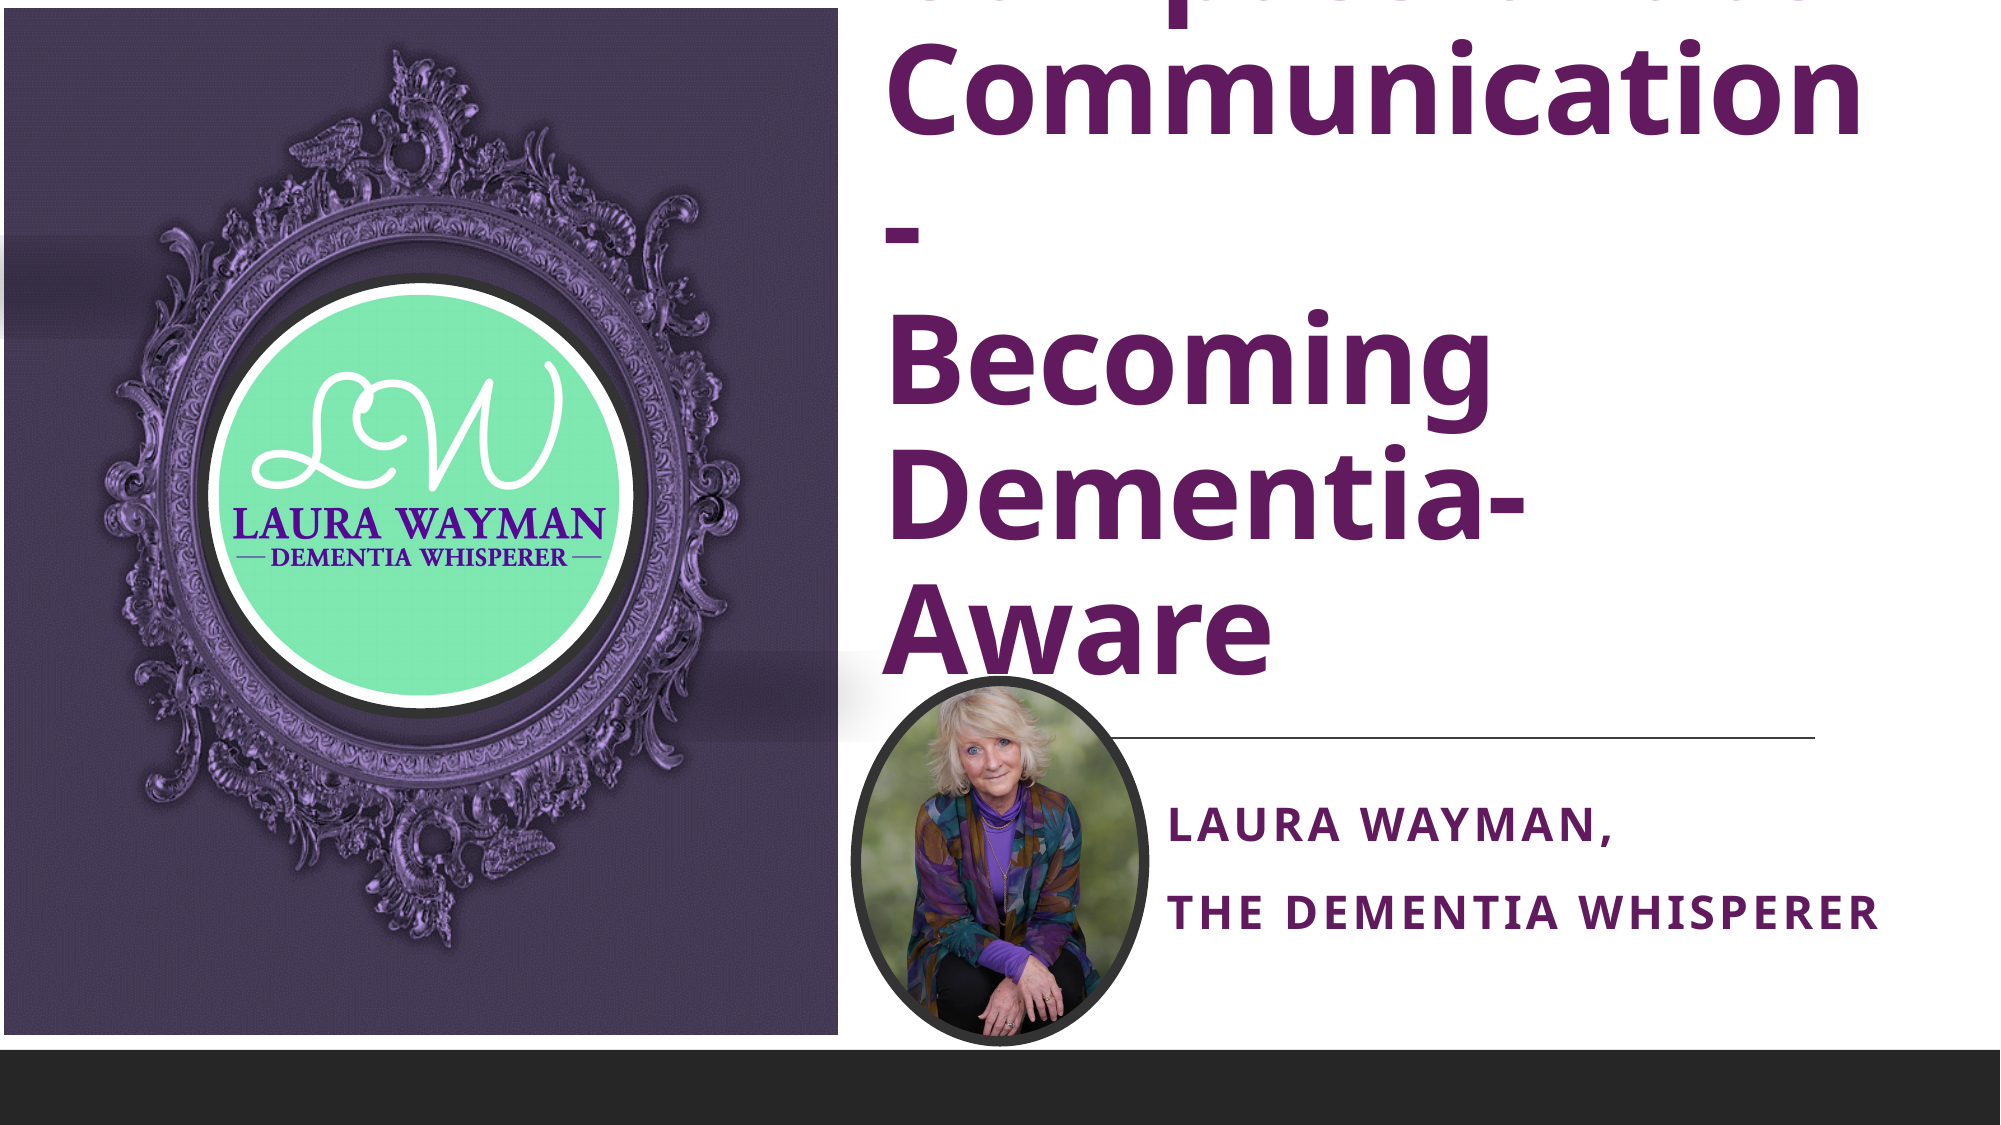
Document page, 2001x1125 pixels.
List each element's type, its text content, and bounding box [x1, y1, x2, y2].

subtitle Laura Wayman, The Dementia Whisperer [1153, 781, 1897, 950]
title Compassionate Communication- Becoming Dementia-Aware [867, 104, 1894, 710]
text_box [0, 1049, 2000, 1125]
text_box [0, 0, 2000, 1049]
picture [855, 680, 1145, 1042]
picture [3, 7, 838, 1036]
